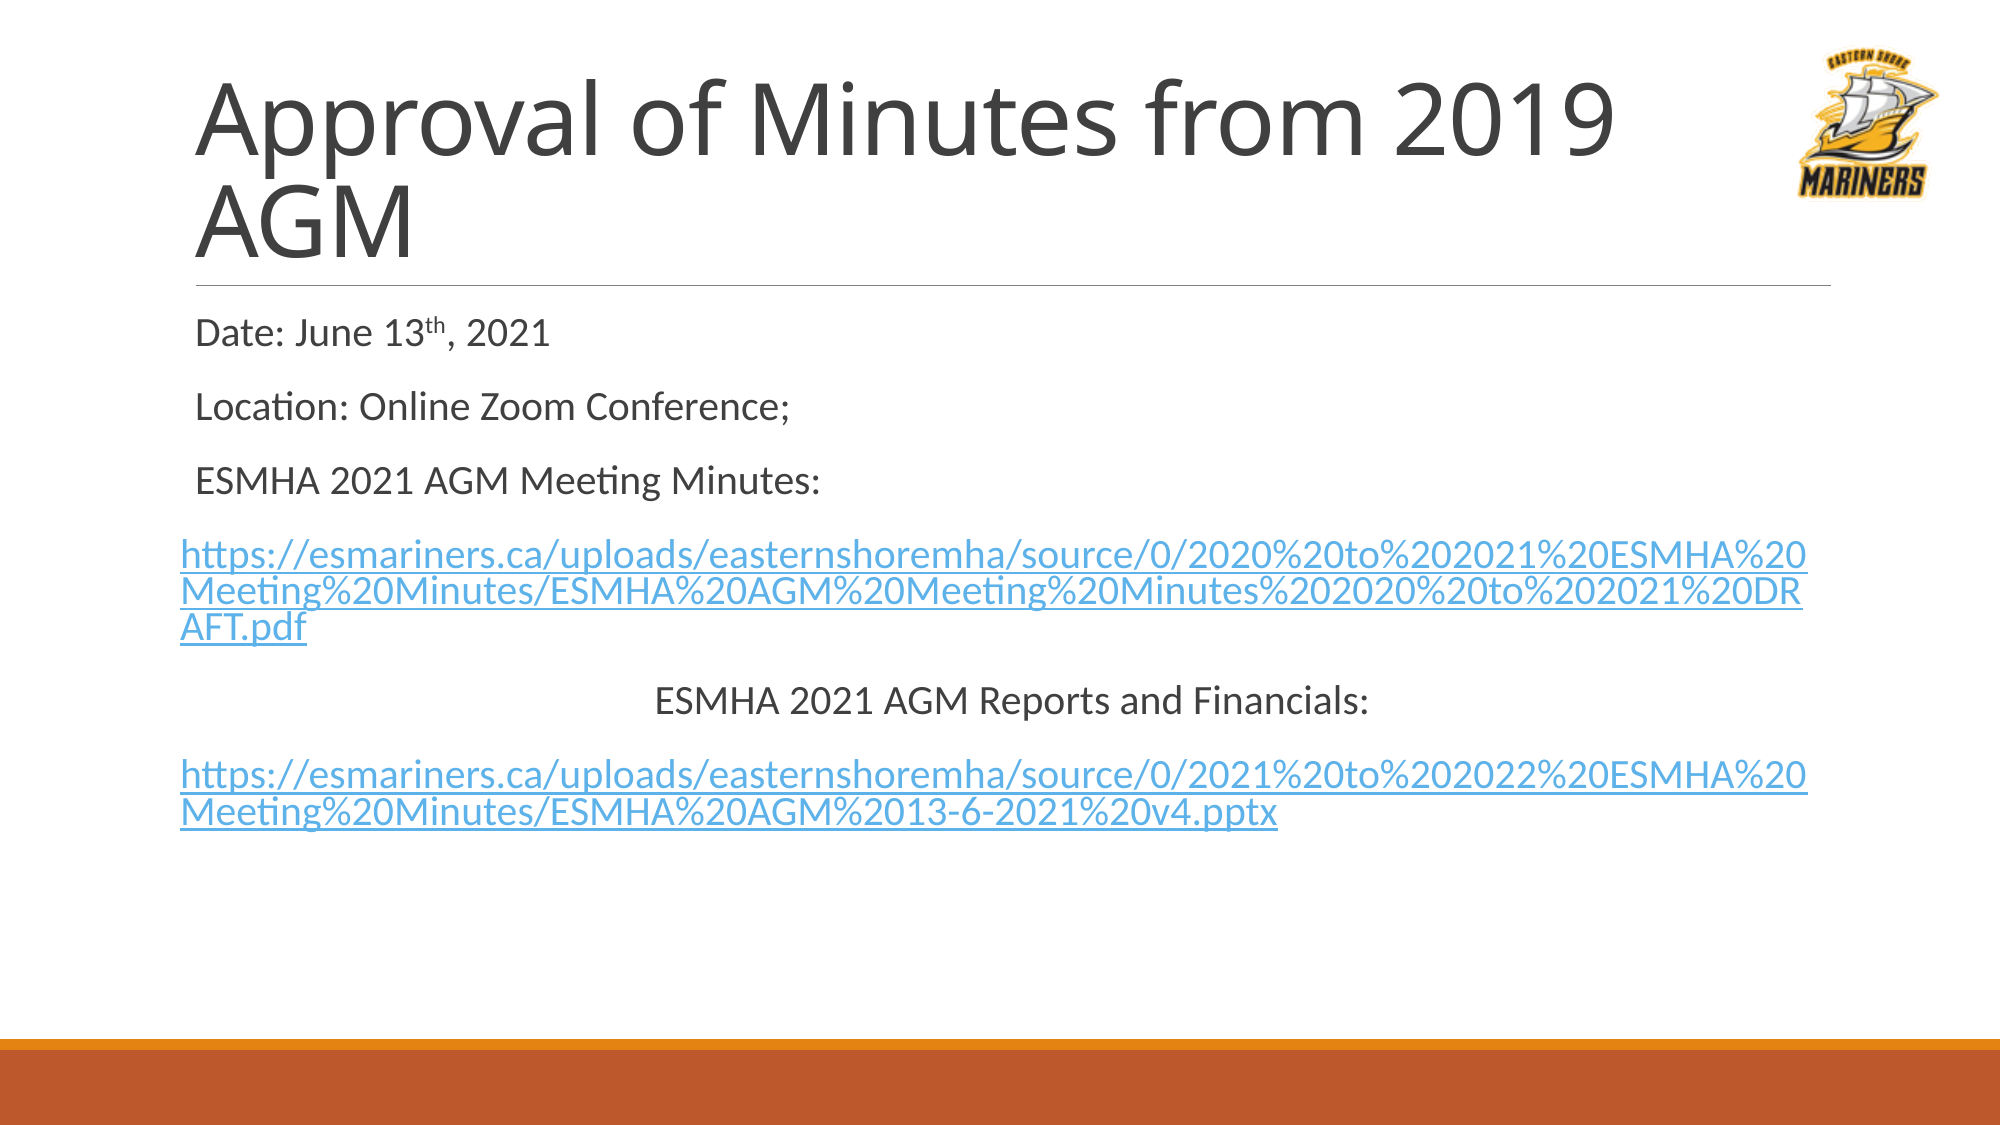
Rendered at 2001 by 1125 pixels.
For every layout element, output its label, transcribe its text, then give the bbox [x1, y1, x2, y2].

title Approval of Minutes from 2019 AGM [180, 47, 1830, 285]
list Date: June 13th, 2021 Location: Online Zoom Conference; ESMHA 2021 AGM Meeting Minutes: https://esmariners.ca/uploads/easternshoremha/source/0/2020%20to%202021%20ESMHA%20Meeting%20Minutes/ESMHA%20AGM%20Meeting%20Minutes%202020%20to%202021%20DRAFT.pdf ESMHA 2021 AGM Reports and Financials: https://esmariners.ca/uploads/easternshoremha/source/0/2021%20to%202022%20ESMHA%20Meeting%20Minutes/ESMHA%20AGM%2013-6-2021%20v4.pptx [180, 302, 1830, 963]
picture [1783, 40, 1953, 209]
